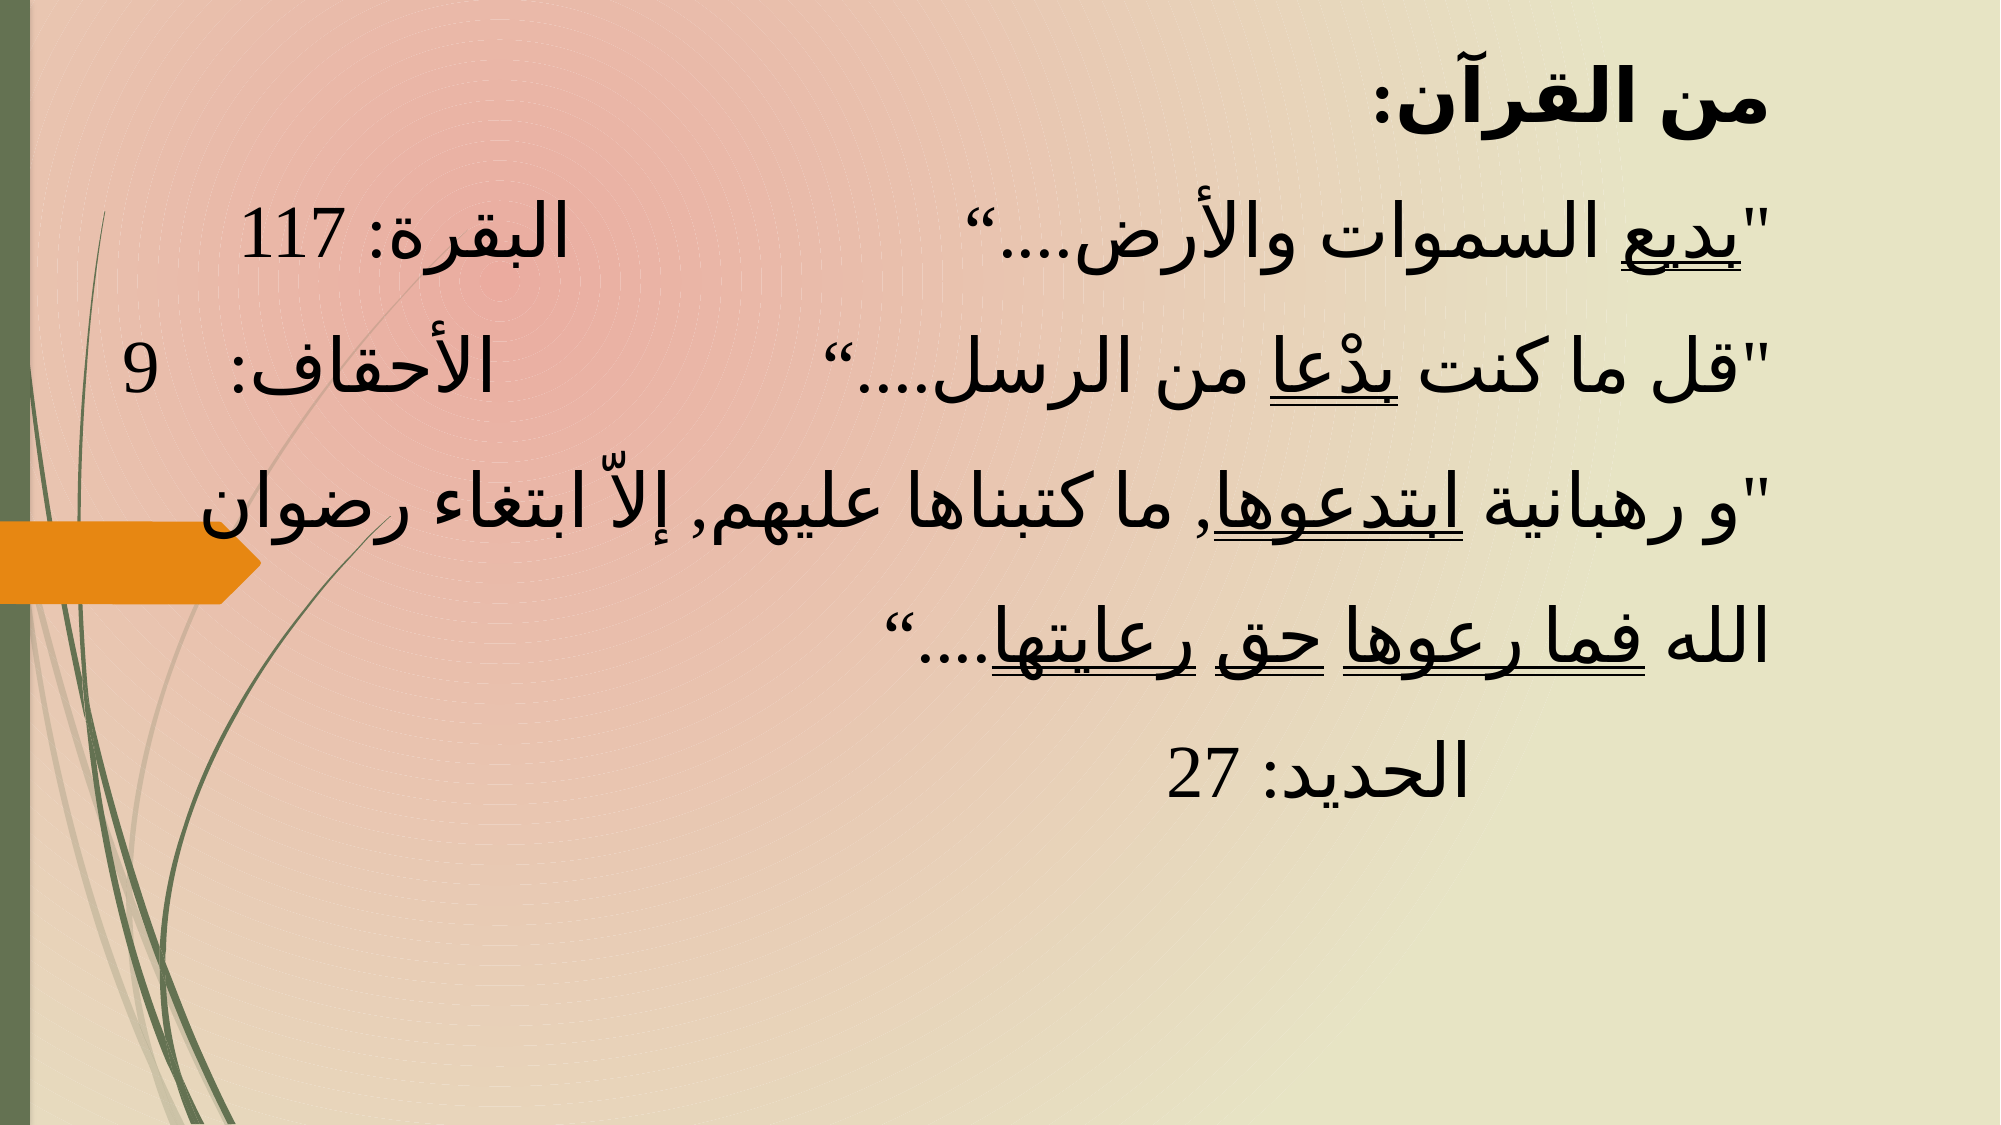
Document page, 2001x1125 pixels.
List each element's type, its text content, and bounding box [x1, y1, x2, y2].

title من القرآن: "بديع السموات والأرض....“ البقرة: 117 "قل ما كنت بدْعا من الرسل....“ الأحقاف: 9 "و رهبانية ابتدعوها, ما كتبناها عليهم, إلاّ ابتغاء رضوان الله فما رعوها حق رعايتها....“ الحديد: 27 [76, 122, 1788, 821]
